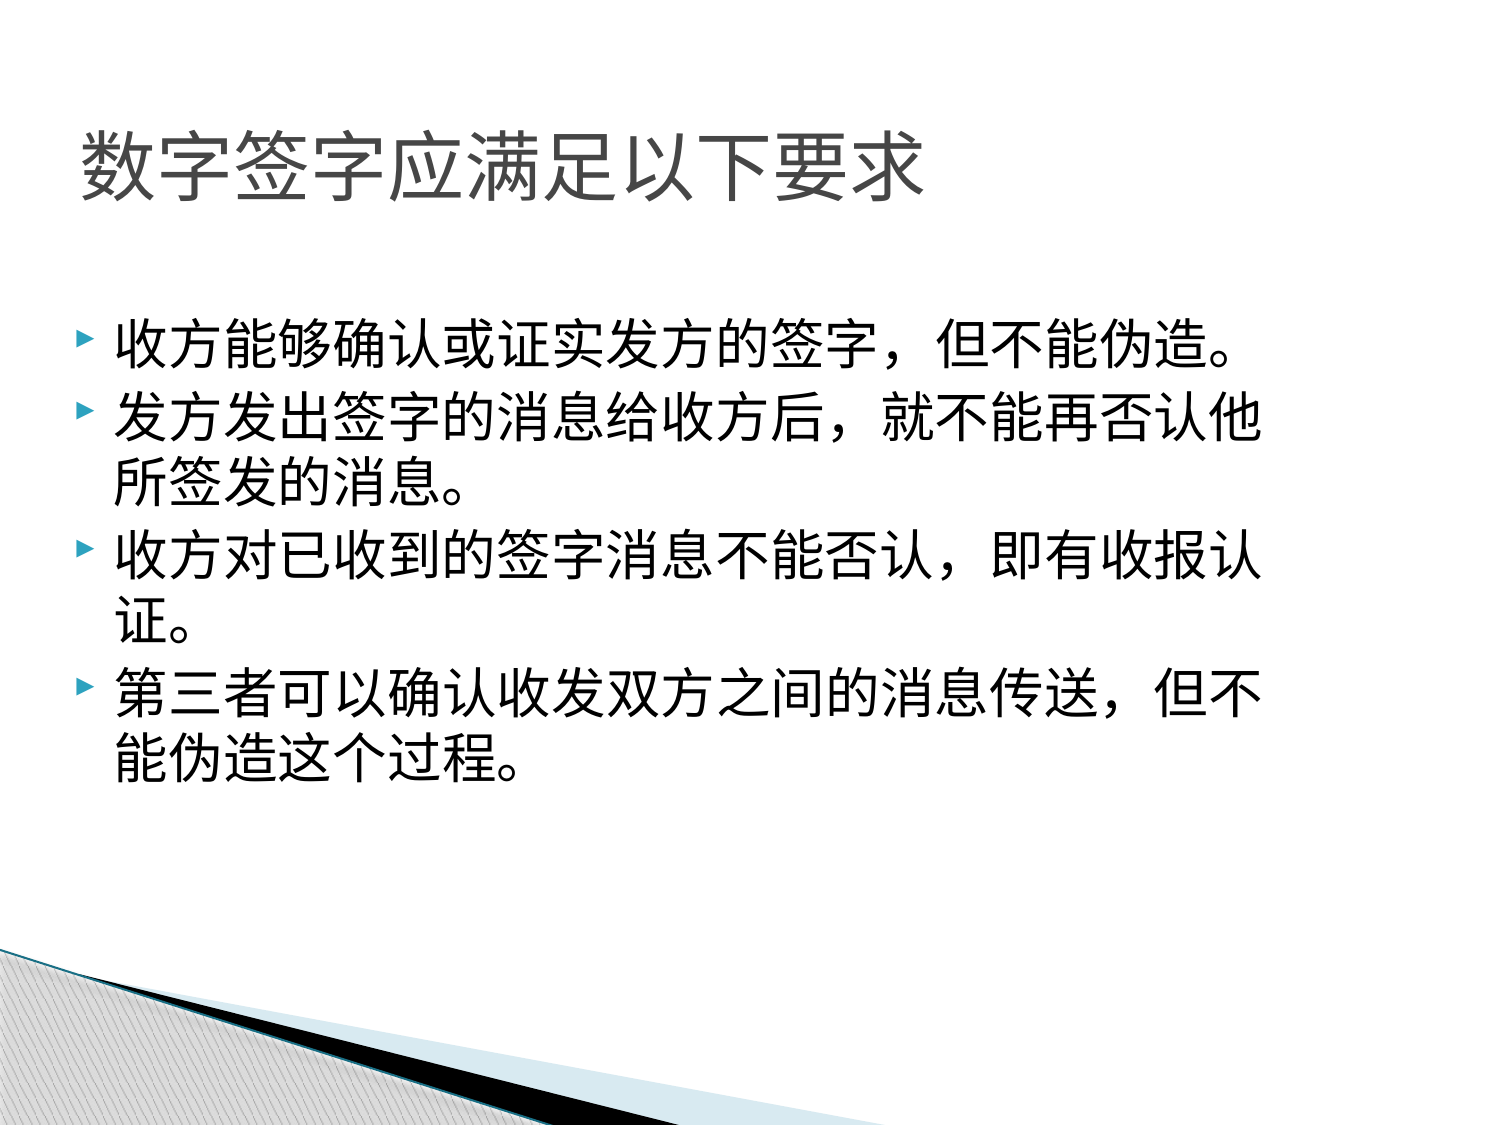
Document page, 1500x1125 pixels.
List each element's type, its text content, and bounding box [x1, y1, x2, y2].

text_box 收方能够确认或证实发方的签字，但不能伪造。 发方发出签字的消息给收方后，就不能再否认他所签发的消息。 收方对已收到的签字消息不能否认，即有收报认证。 第三者可以确认收发双方之间的消息传送，但不能伪造这个过程。 [41, 302, 1329, 799]
title 数字签字应满足以下要求 [64, 101, 1482, 227]
